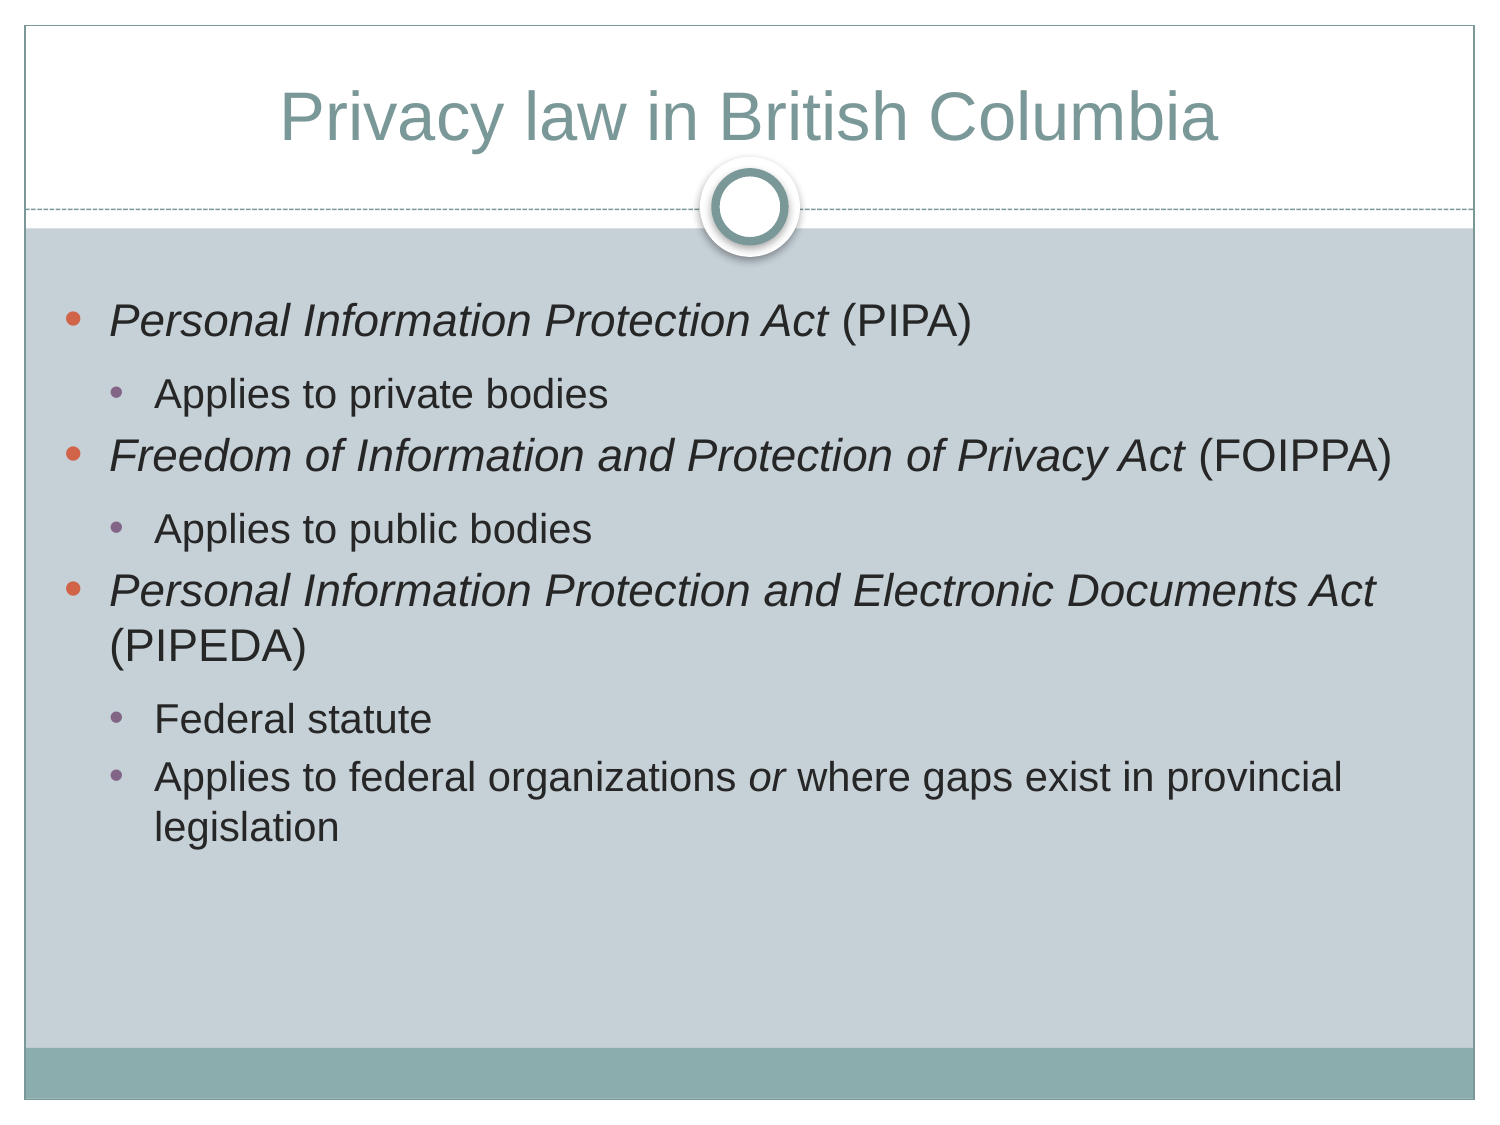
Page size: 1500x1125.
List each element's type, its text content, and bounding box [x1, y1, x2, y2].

list Personal Information Protection Act (PIPA) Applies to private bodies Freedom of Information and Protection of Privacy Act (FOIPPA) Applies to public bodies Personal Information Protection and Electronic Documents Act (PIPEDA) Federal statute Applies to federal organizations or where gaps exist in provincial legislation [49, 283, 1445, 1034]
footer [50, 1051, 638, 1112]
title Privacy law in British Columbia [49, 37, 1450, 162]
